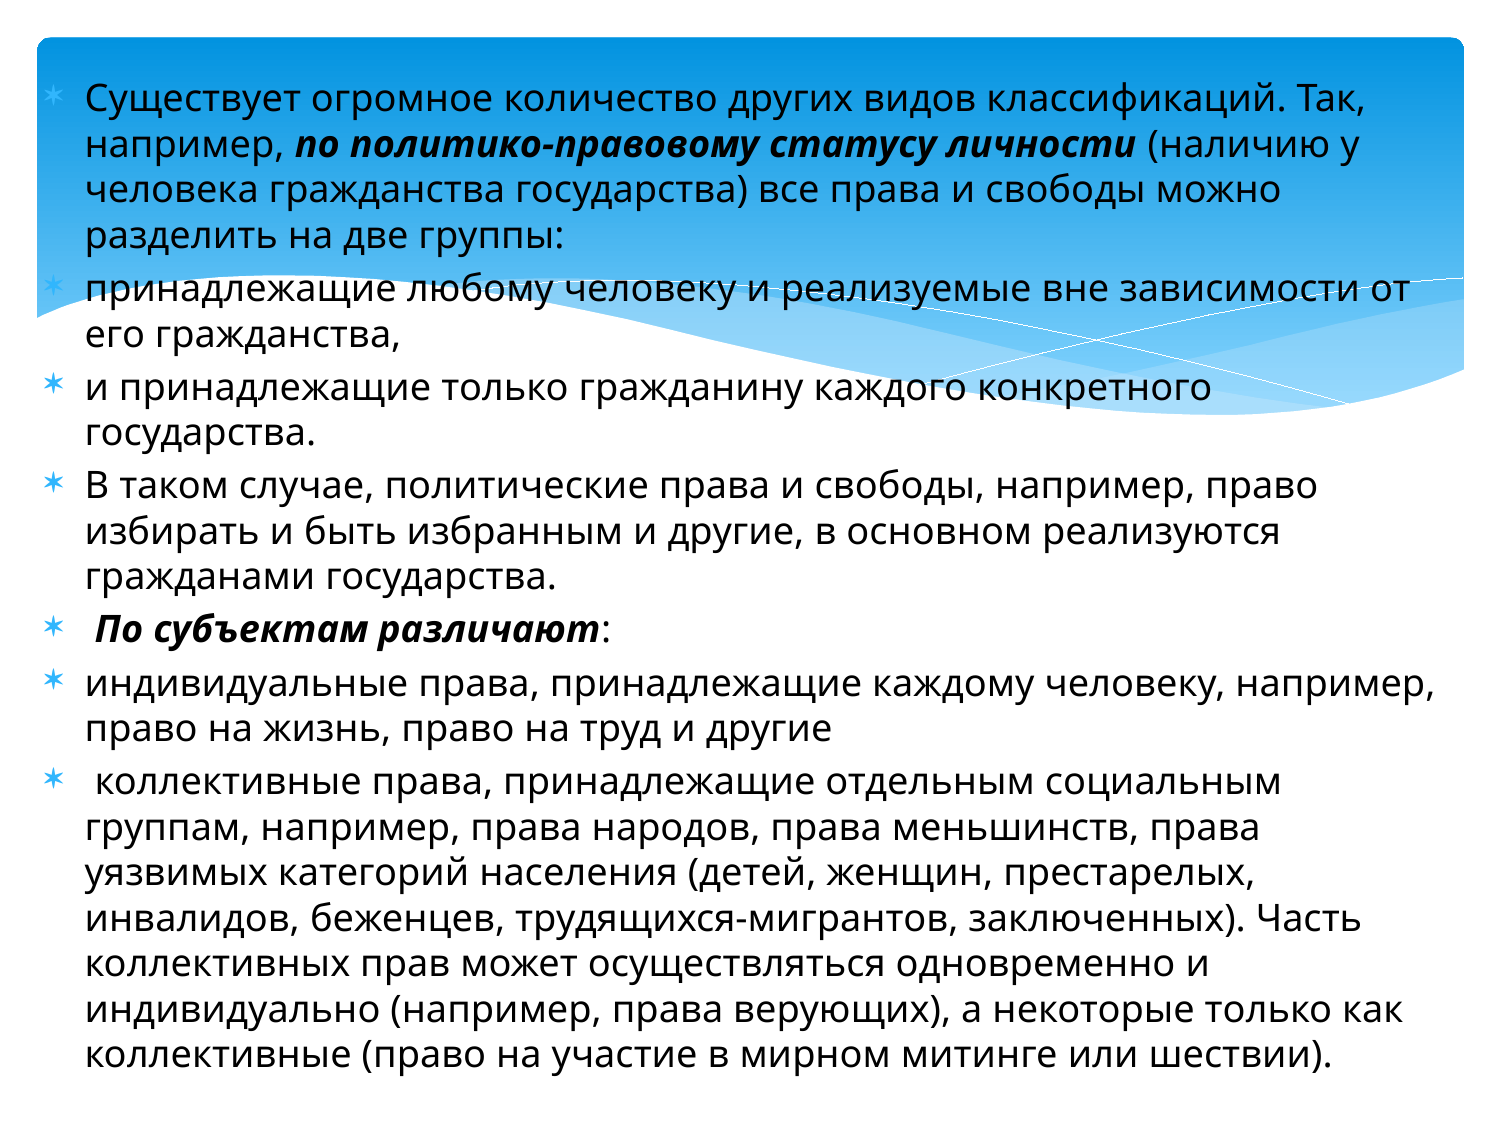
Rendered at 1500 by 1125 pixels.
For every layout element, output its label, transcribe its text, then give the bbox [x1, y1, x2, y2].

list Существует огромное количество других видов классификаций. Так, например, по политико-правовому статусу личности (наличию у человека гражданства государства) все права и свободы можно разделить на две группы: принадлежащие любому человеку и реализуемые вне зависимости от его гражданства, и принадлежащие только гражданину каждого конкретного государства. В таком случае, политические права и свободы, например, право избирать и быть избранным и другие, в основном реализуются гражданами государства. По субъектам различают: индивидуальные права, принадлежащие каждому человеку, например, право на жизнь, право на труд и другие коллективные права, принадлежащие отдельным социальным группам, например, права народов, права меньшинств, права уязвимых категорий населения (детей, женщин, престарелых, инвалидов, беженцев, трудящихся-мигрантов, заключенных). Часть коллективных прав может осуществляться одновременно и индивидуально (например, права верующих), а некоторые только как коллективные (право на участие в мирном митинге или шествии). [29, 66, 1471, 1094]
